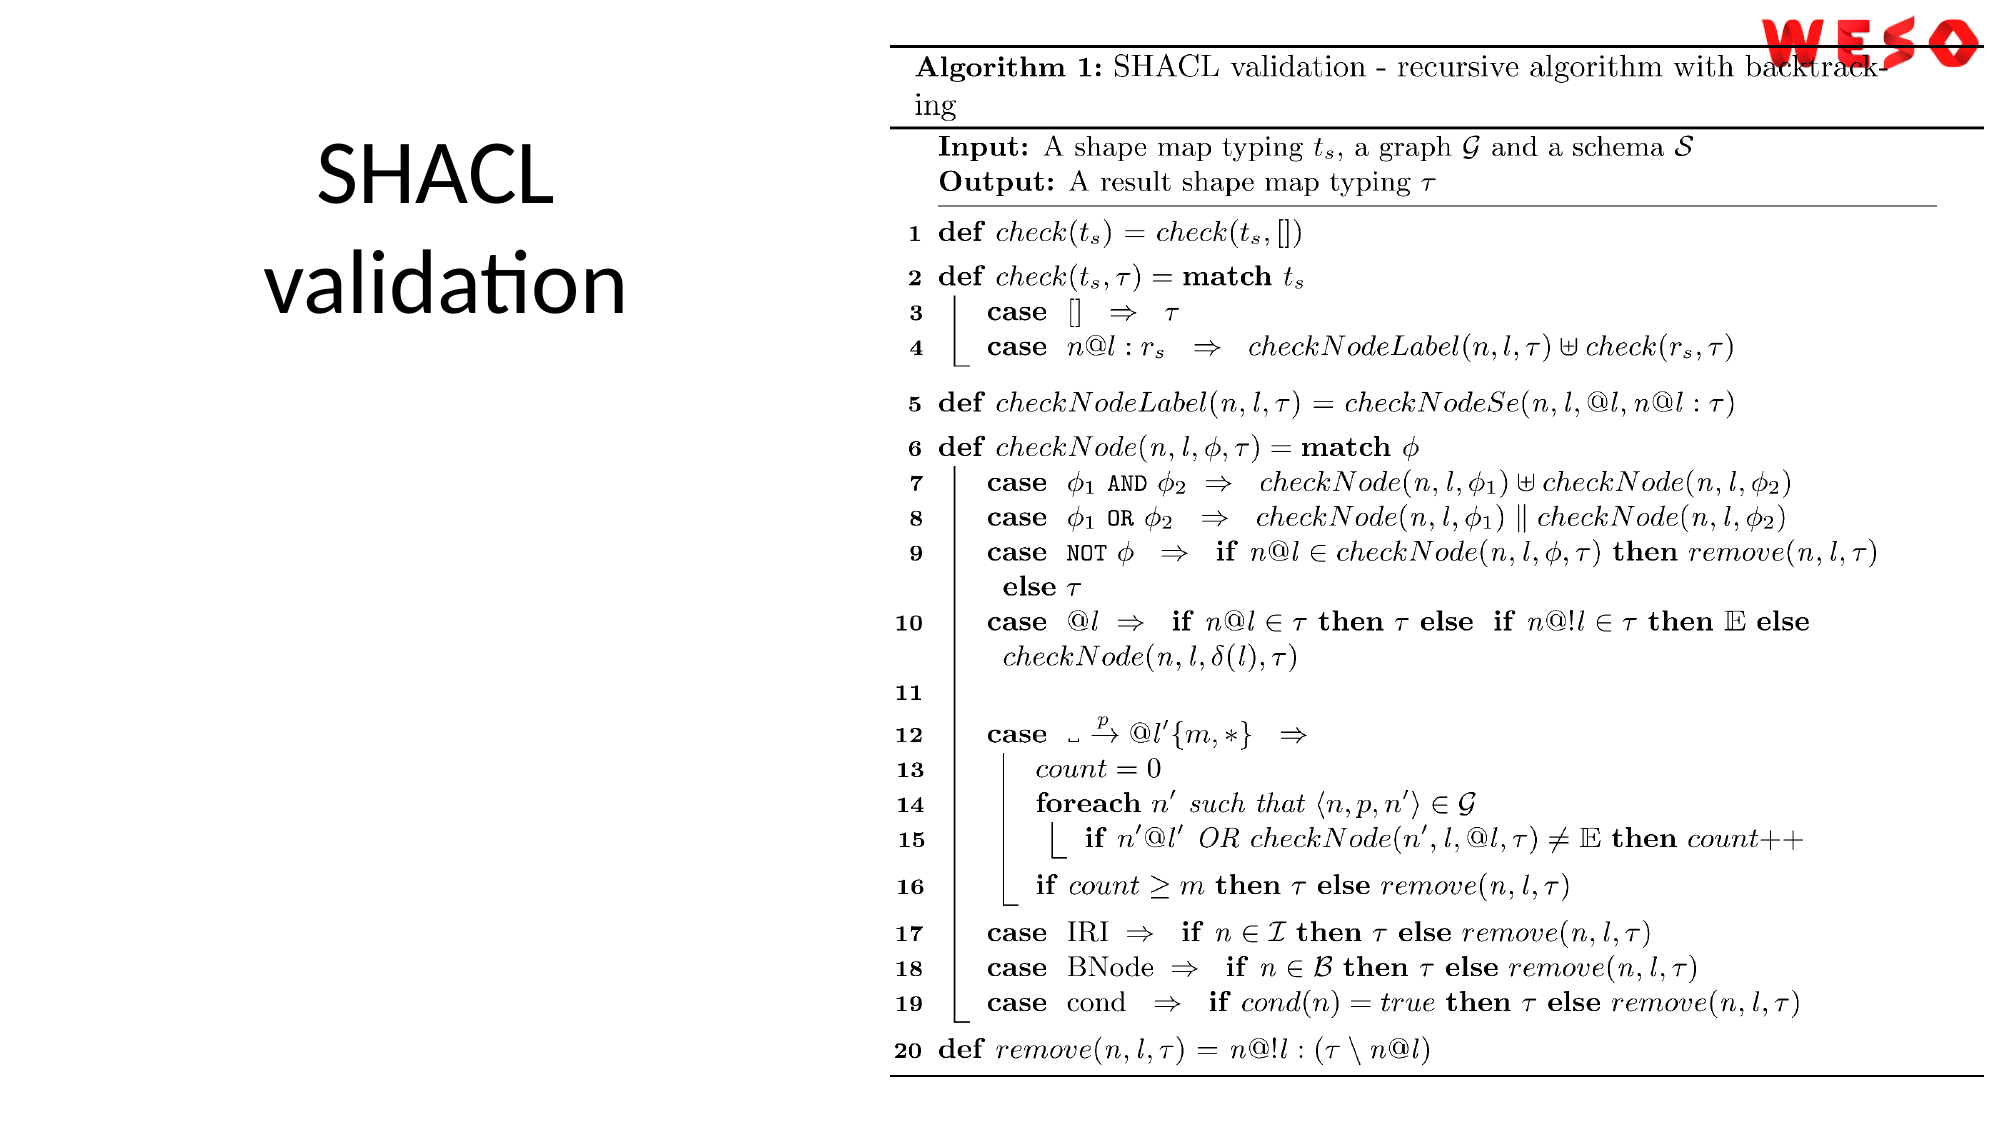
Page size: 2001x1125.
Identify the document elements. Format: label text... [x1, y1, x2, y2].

title SHACL validation [22, 127, 870, 316]
picture [889, 0, 1984, 1077]
